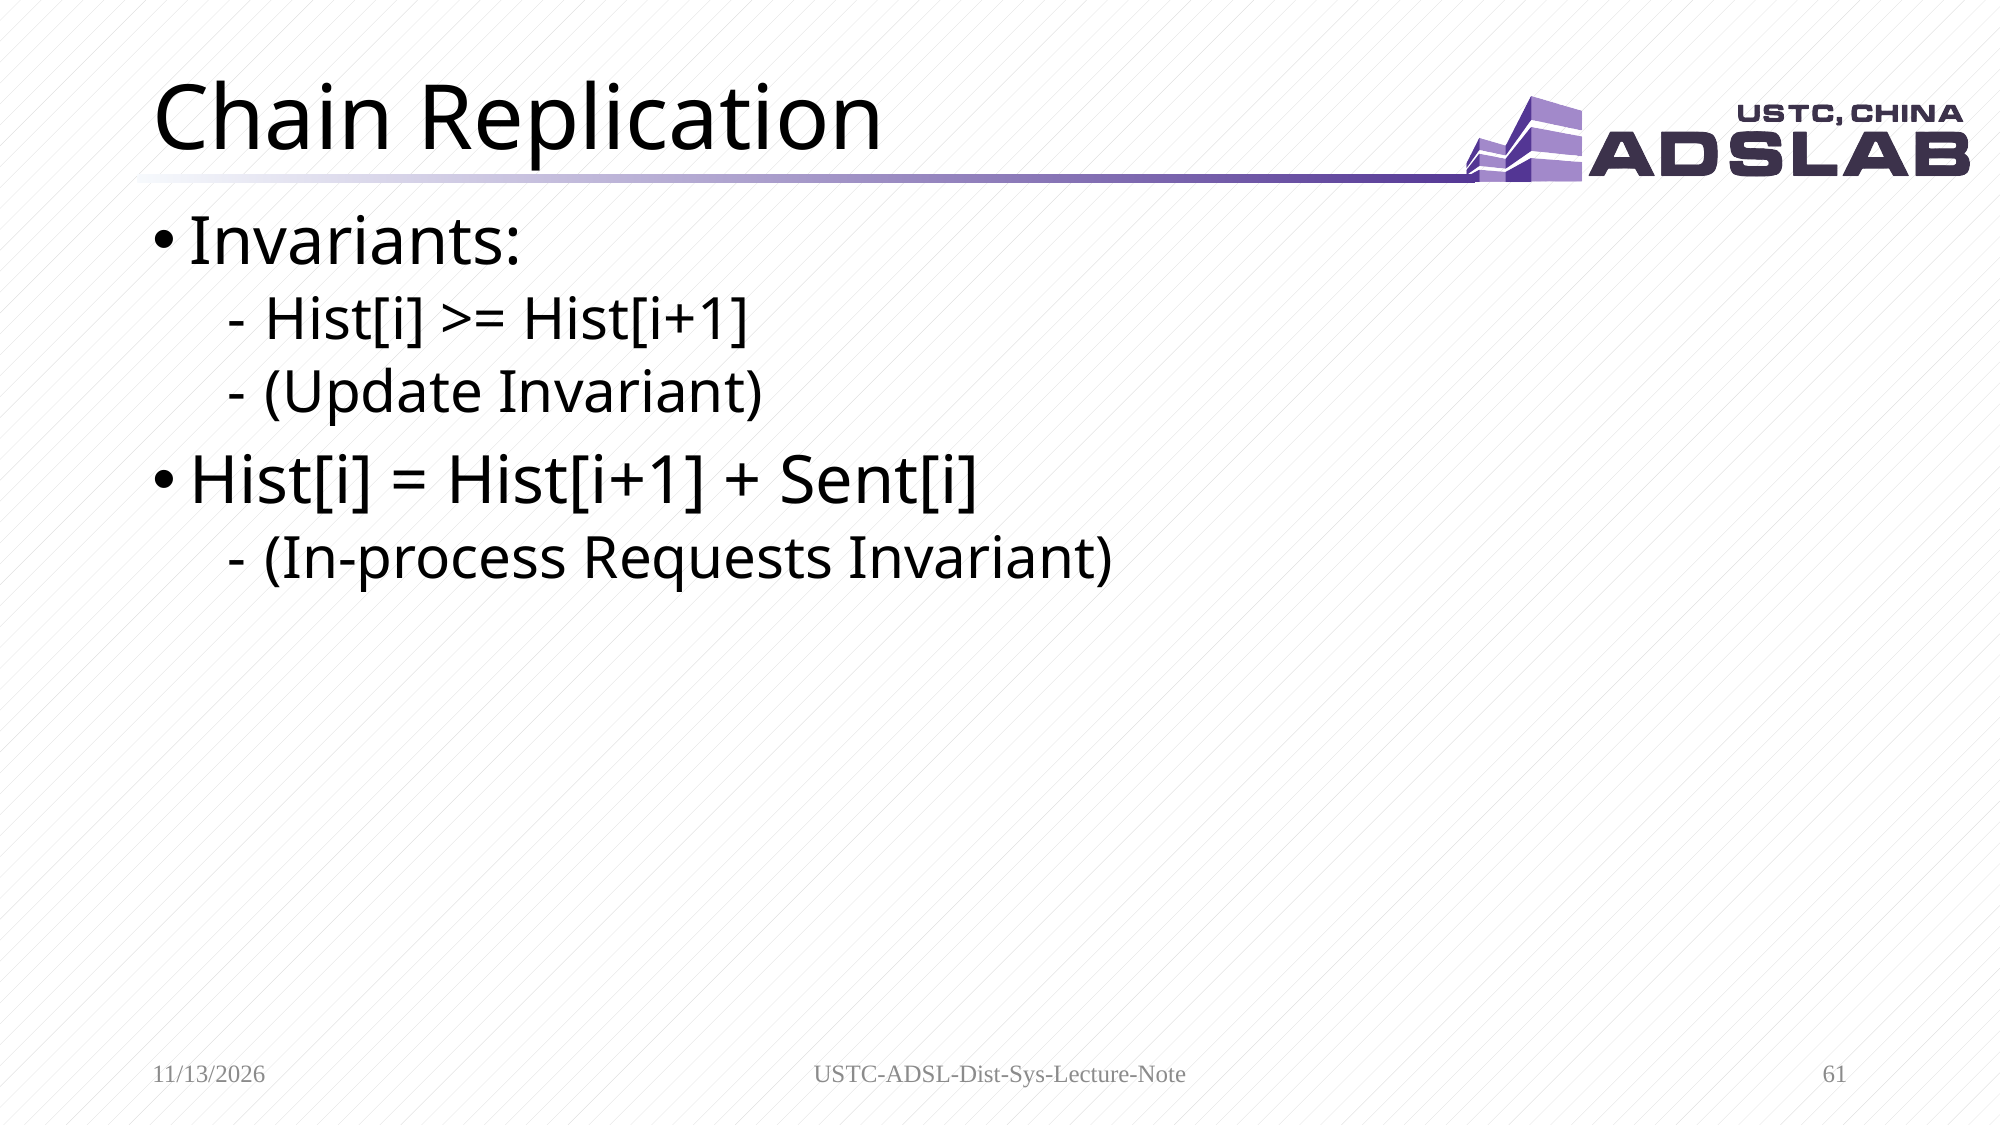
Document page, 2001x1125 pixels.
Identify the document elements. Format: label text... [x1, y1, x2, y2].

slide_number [137, 1042, 588, 1103]
list Invariants: Hist[i] >= Hist[i+1] (Update Invariant) Hist[i] = Hist[i+1] + Sent[i] (In-process Requests Invariant) [137, 199, 1863, 1014]
title Chain Replication [137, 63, 1863, 177]
picture [1470, 93, 1976, 183]
footer USTC-ADSL-Dist-Sys-Lecture-Note [662, 1042, 1338, 1103]
